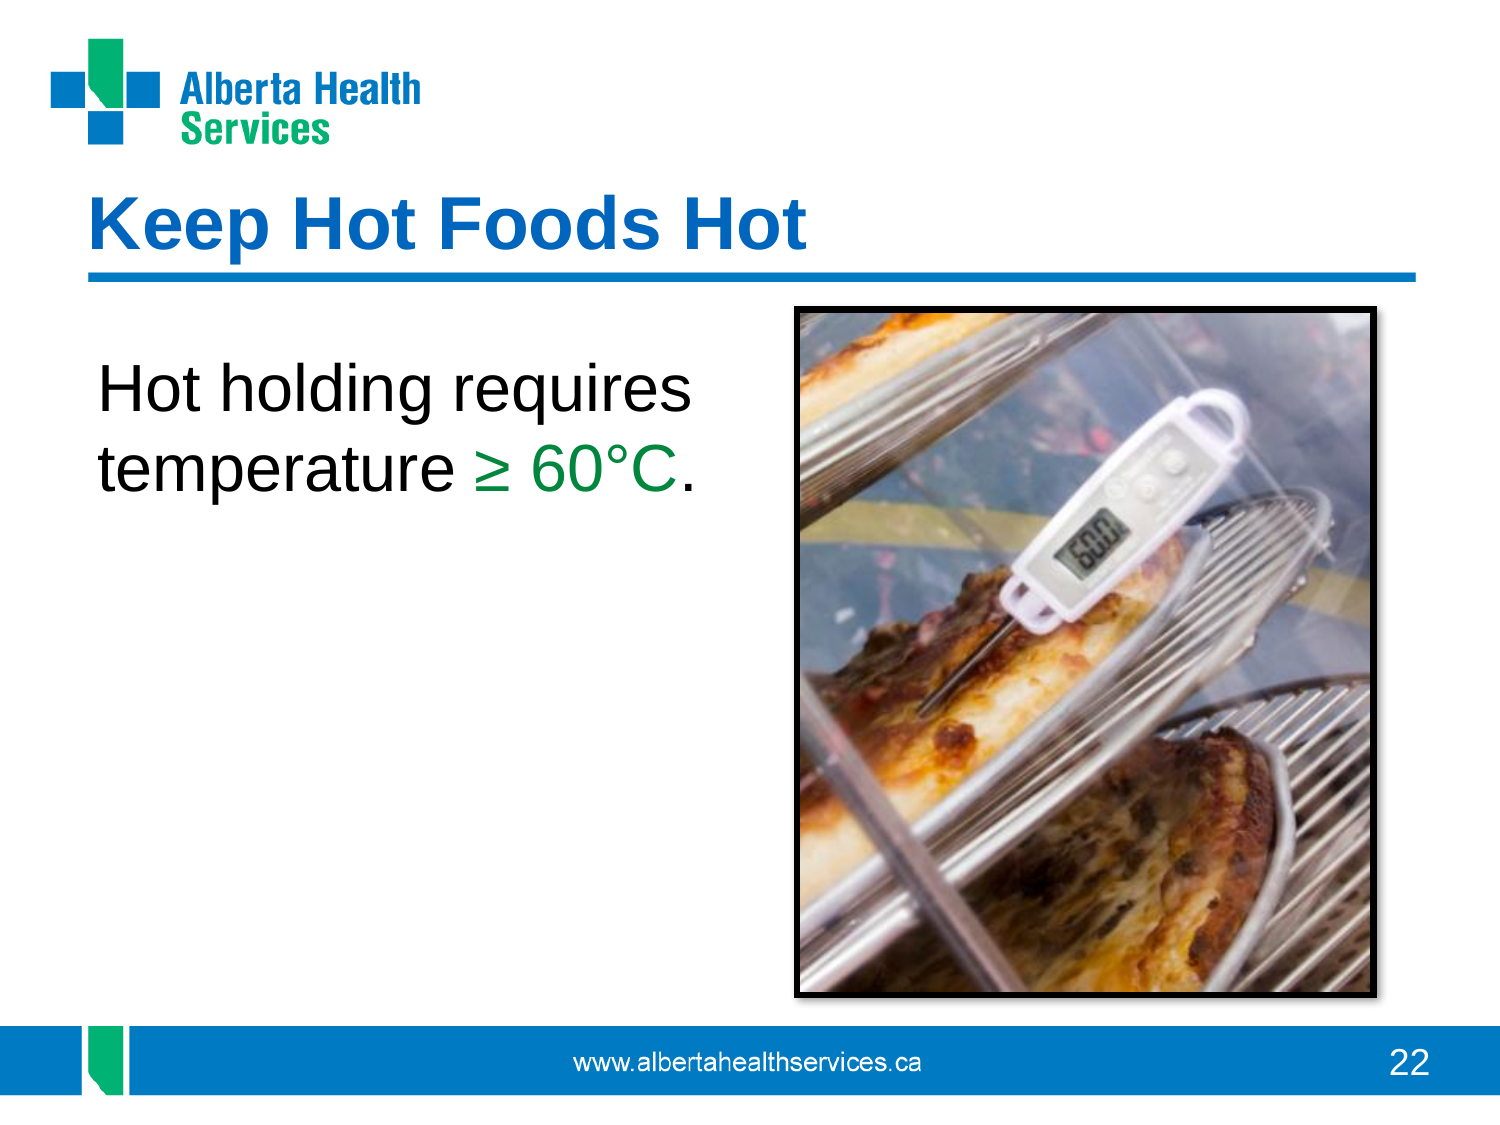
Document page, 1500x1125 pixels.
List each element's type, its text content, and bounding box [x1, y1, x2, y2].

title Keep Hot Foods Hot [0, 125, 1500, 314]
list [799, 312, 1371, 993]
picture [0, 21, 1500, 125]
picture [0, 314, 1500, 1112]
text_box Hot holding requires temperature ≥ 60°C. [82, 337, 736, 985]
